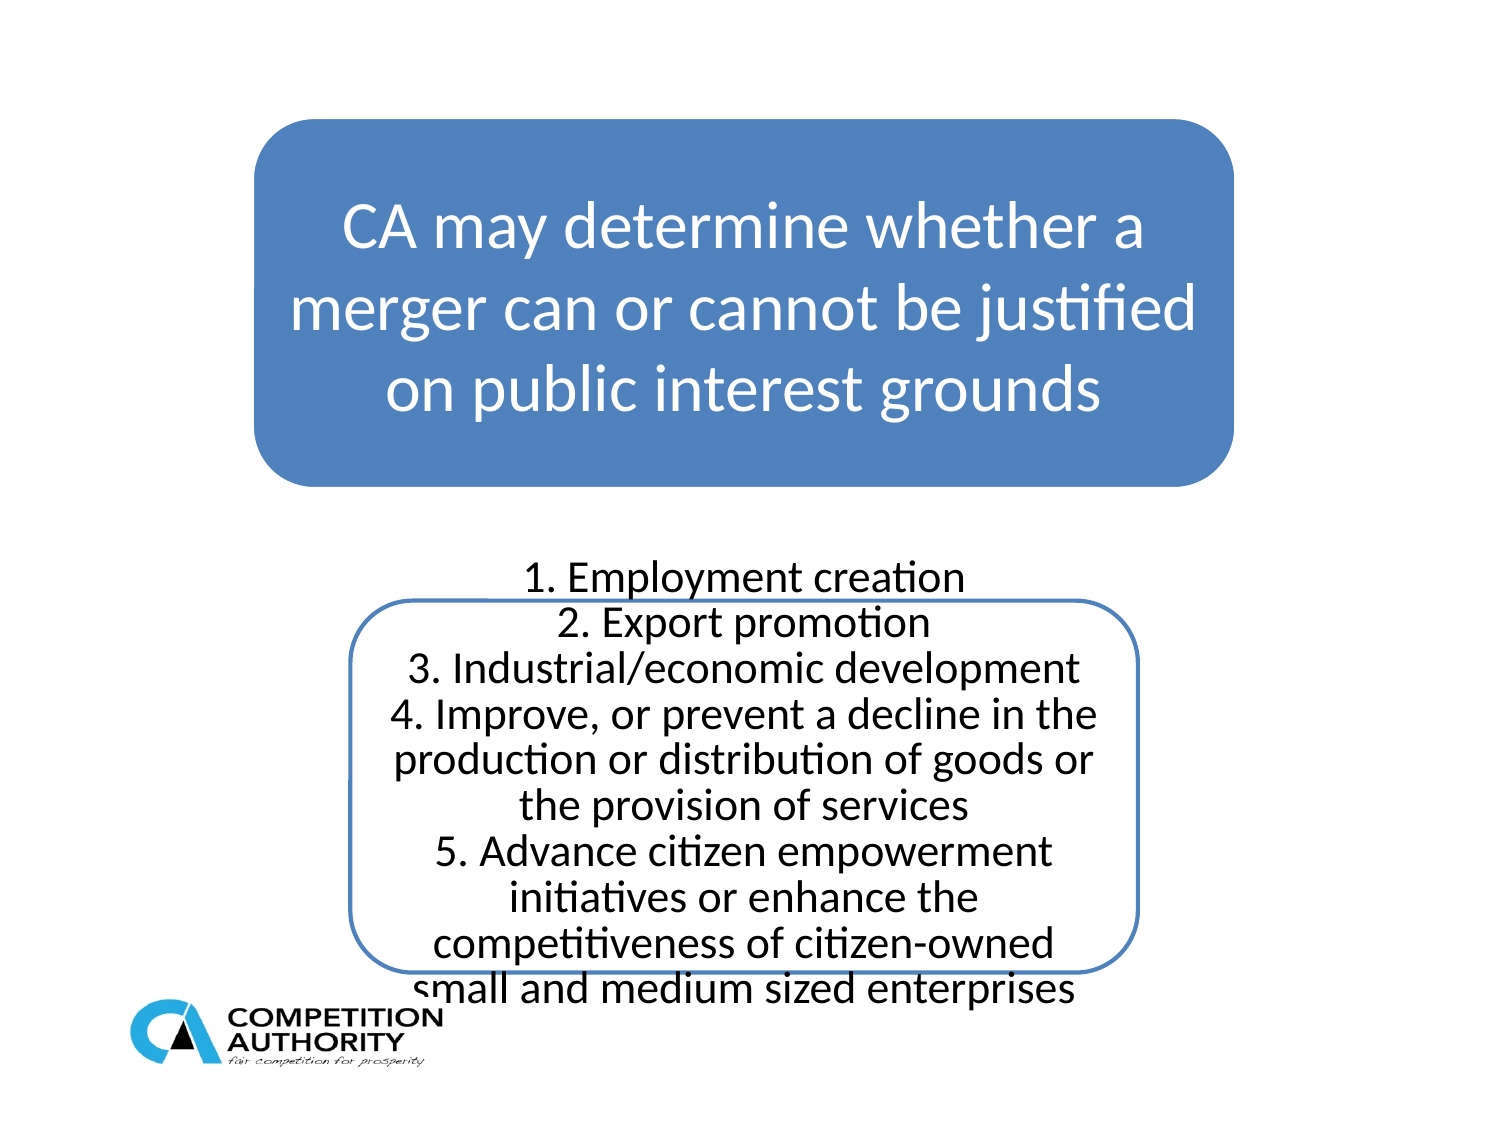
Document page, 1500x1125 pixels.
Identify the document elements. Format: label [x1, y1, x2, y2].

text_box [128, 116, 1360, 973]
picture [128, 997, 446, 1079]
